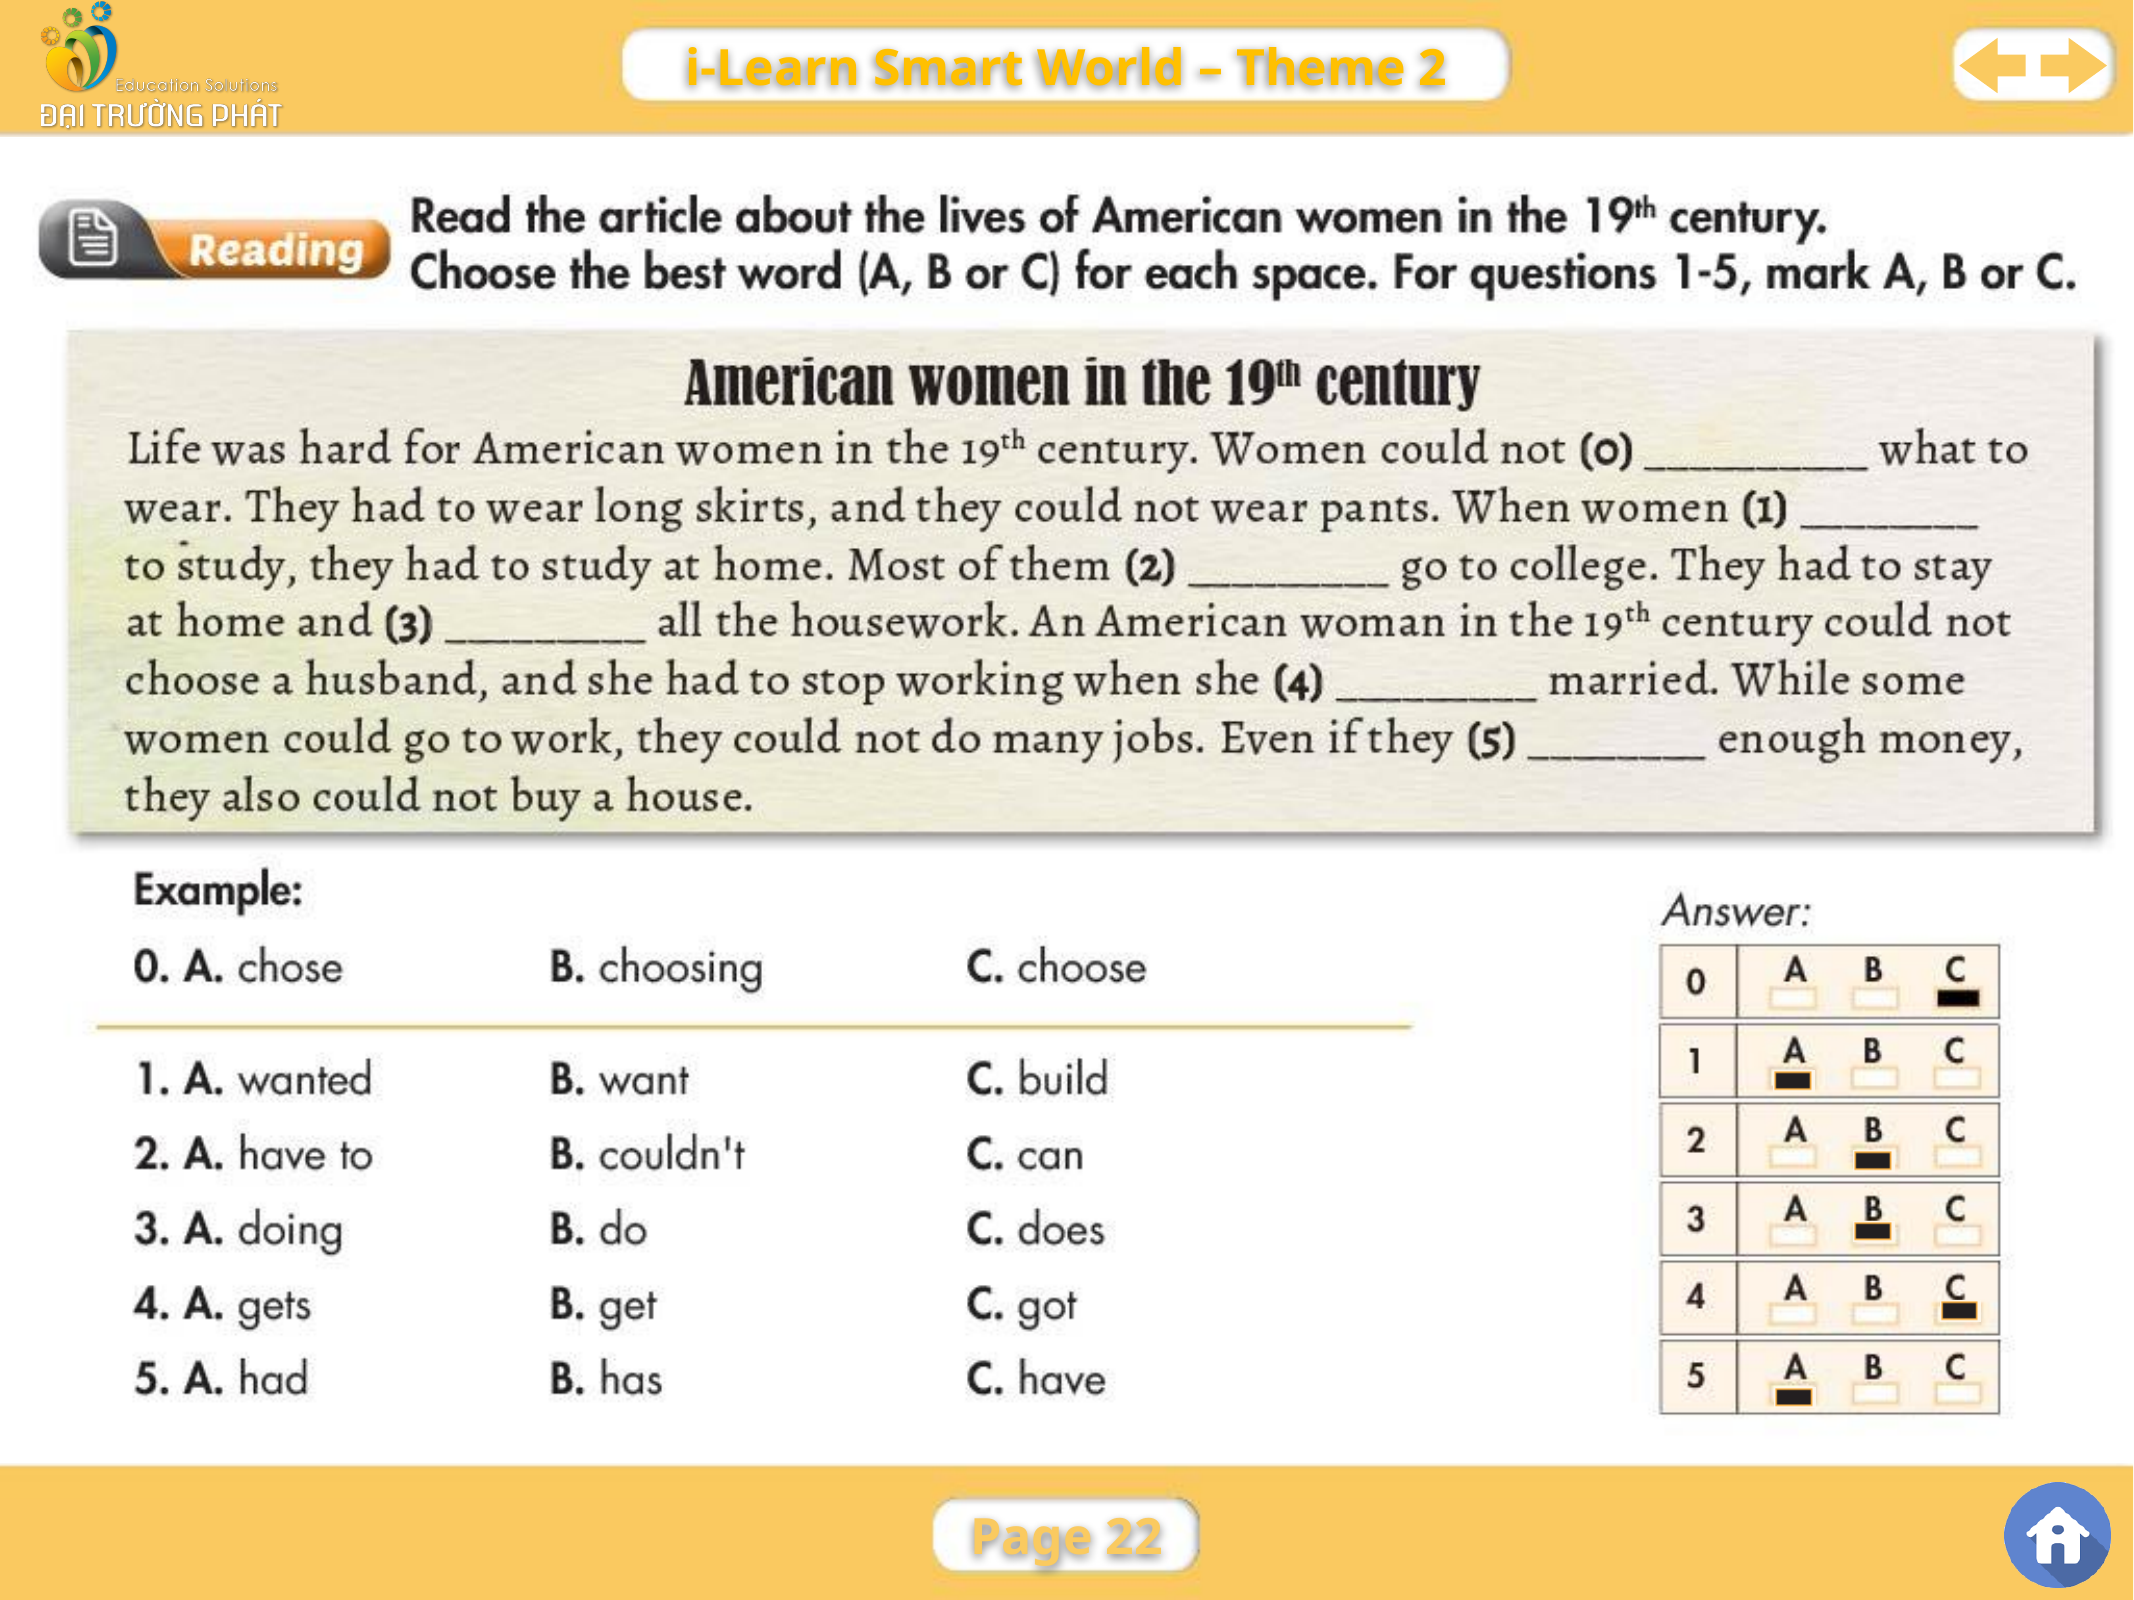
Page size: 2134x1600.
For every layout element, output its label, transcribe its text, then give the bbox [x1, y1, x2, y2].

list i-Learn Smart World – Theme 2 [625, 26, 1509, 105]
picture [0, 0, 2134, 1600]
list Page 22 [958, 1496, 1175, 1574]
